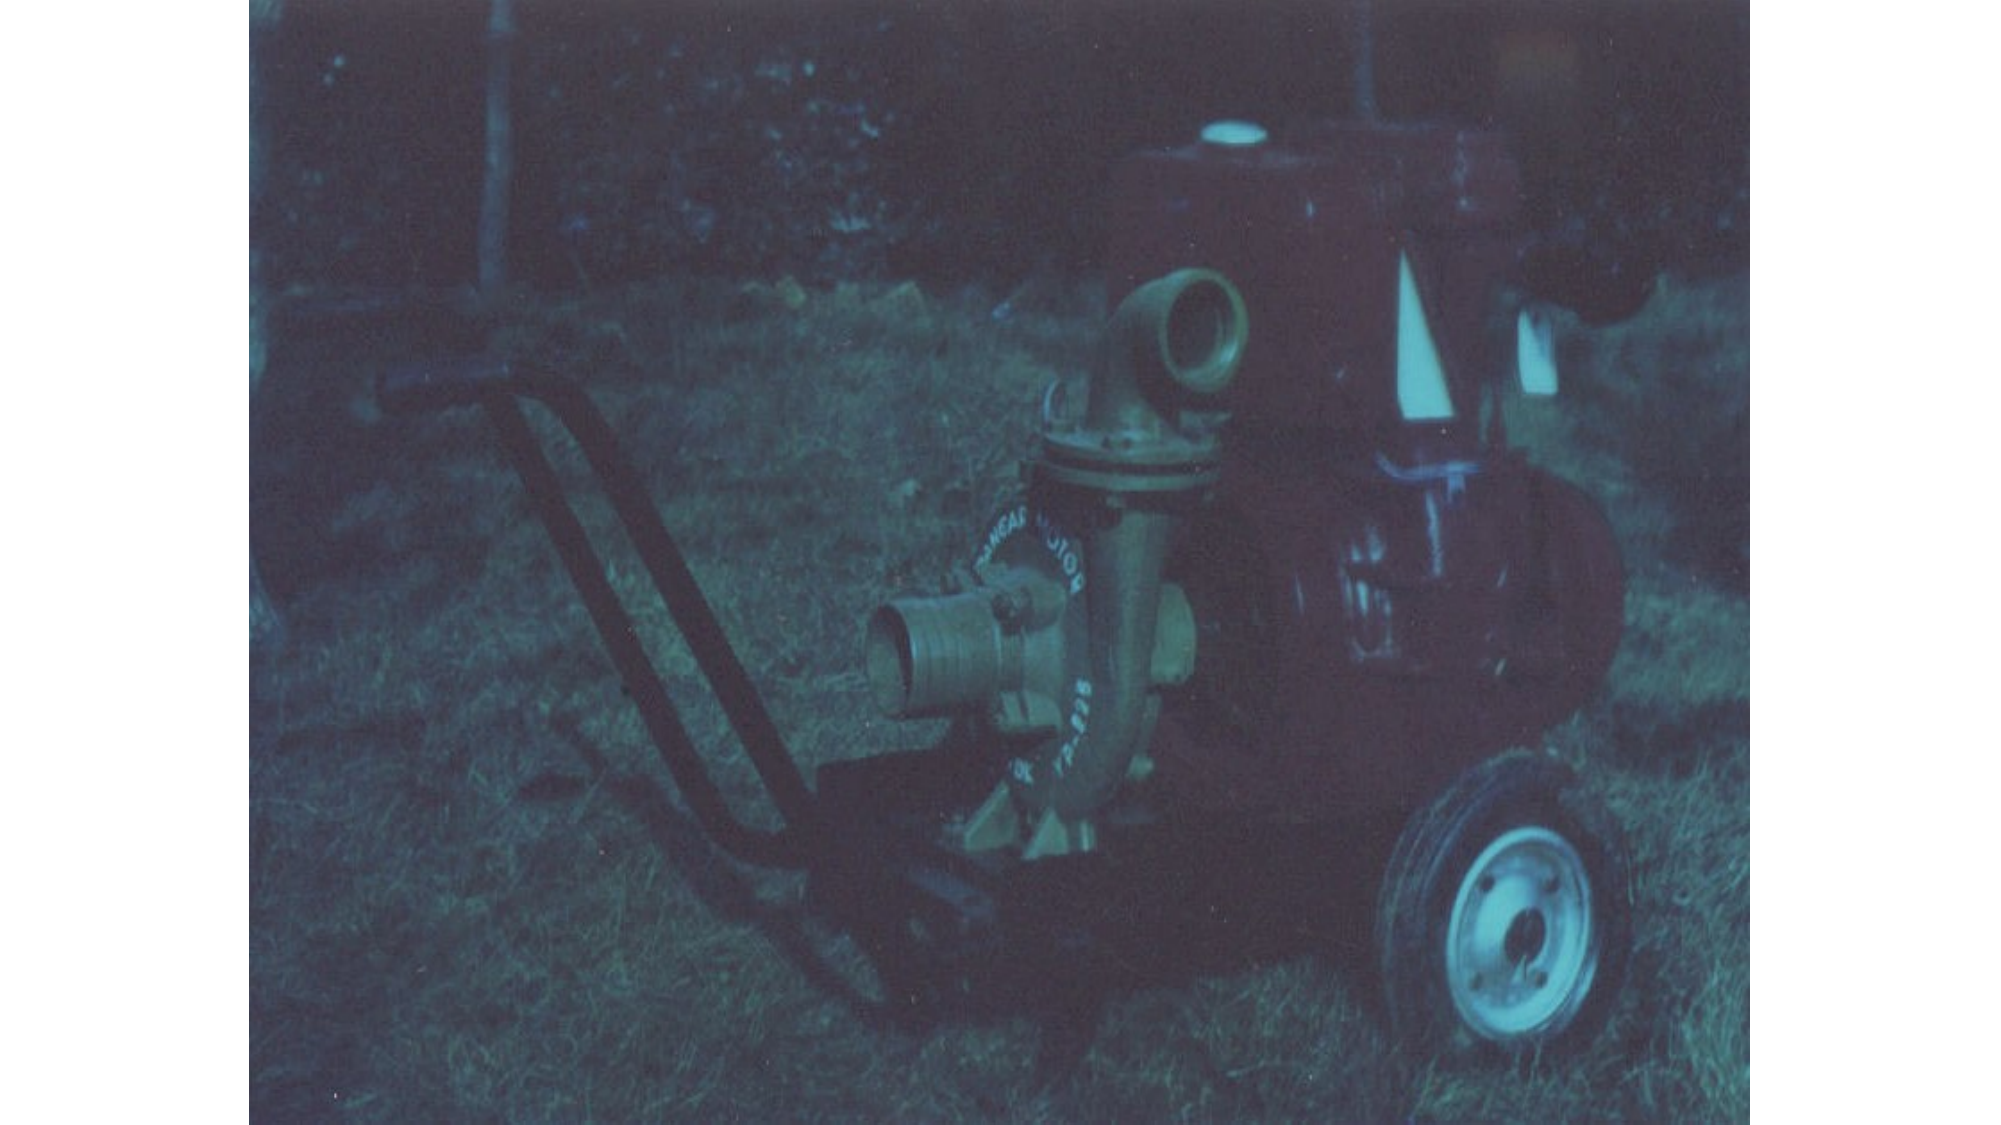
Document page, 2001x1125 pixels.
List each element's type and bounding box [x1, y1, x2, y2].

list [249, 0, 1750, 1125]
